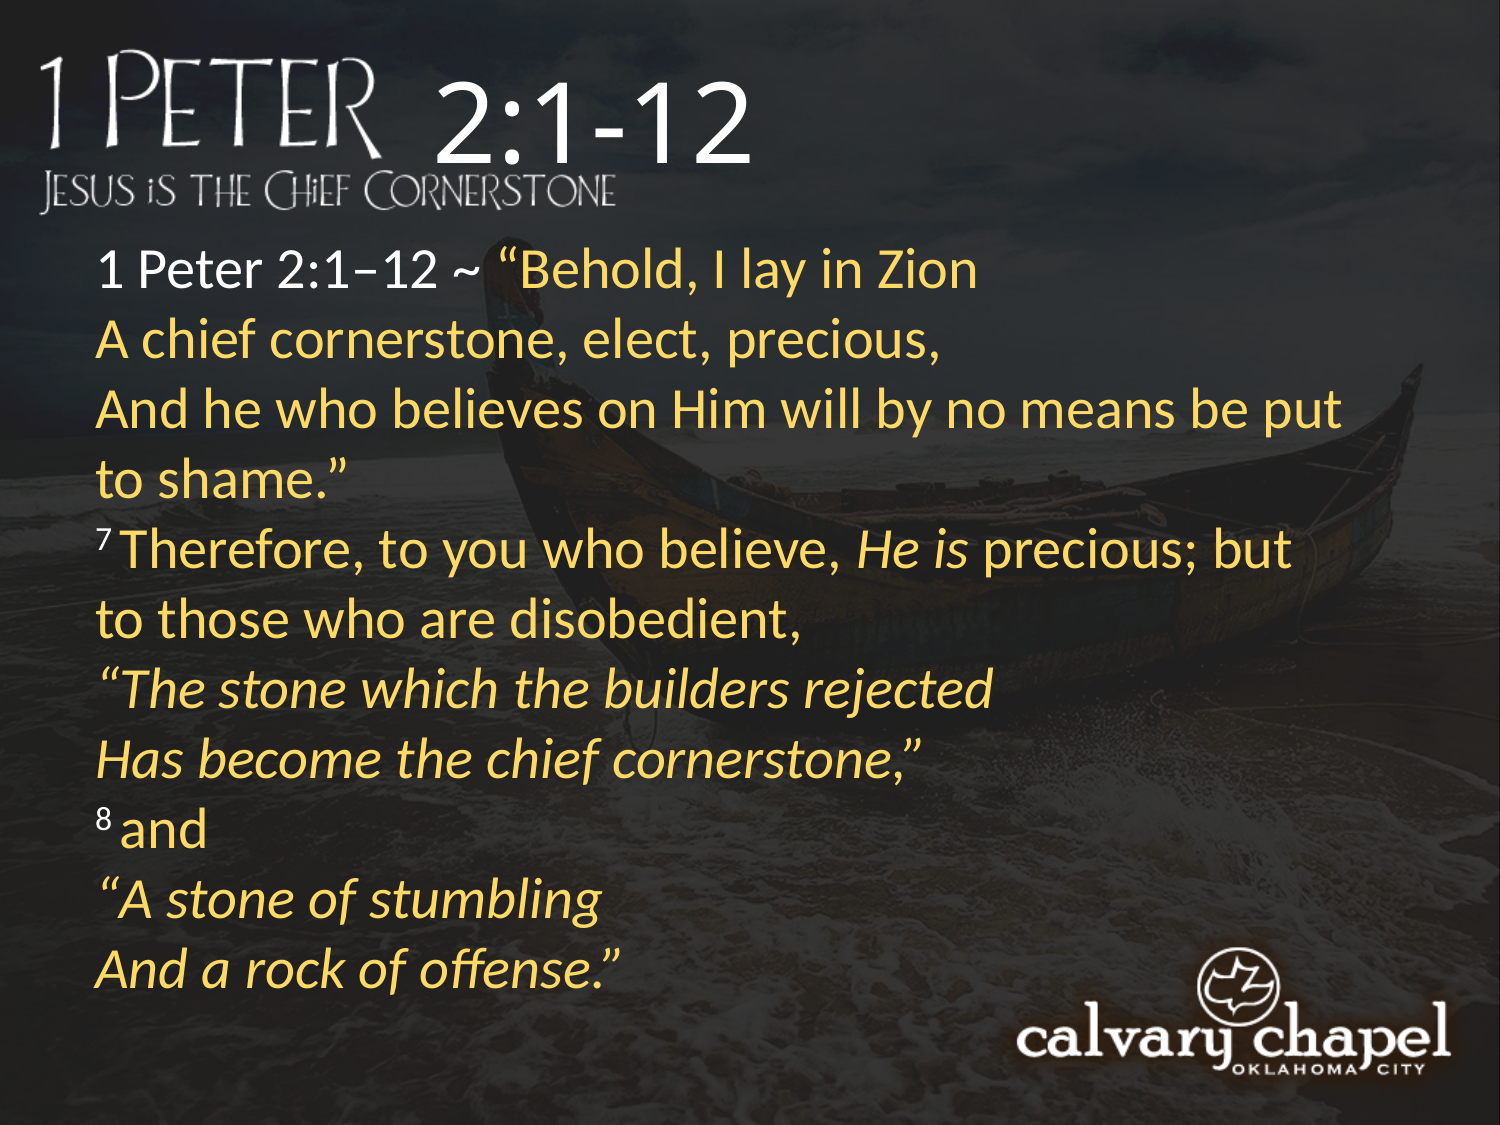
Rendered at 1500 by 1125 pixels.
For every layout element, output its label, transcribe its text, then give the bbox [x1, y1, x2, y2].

picture [0, 0, 1500, 1125]
text_box 1 Peter 2:1–12 ~ “Behold, I lay in Zion A chief cornerstone, elect, precious, And he who believes on Him will by no means be put to shame.” 7 Therefore, to you who believe, He is precious; but to those who are disobedient, “The stone which the builders rejected Has become the chief cornerstone,” 8 and “A stone of stumbling And a rock of offense.” [80, 222, 1364, 1008]
text_box 2:1-12 [418, 43, 782, 194]
